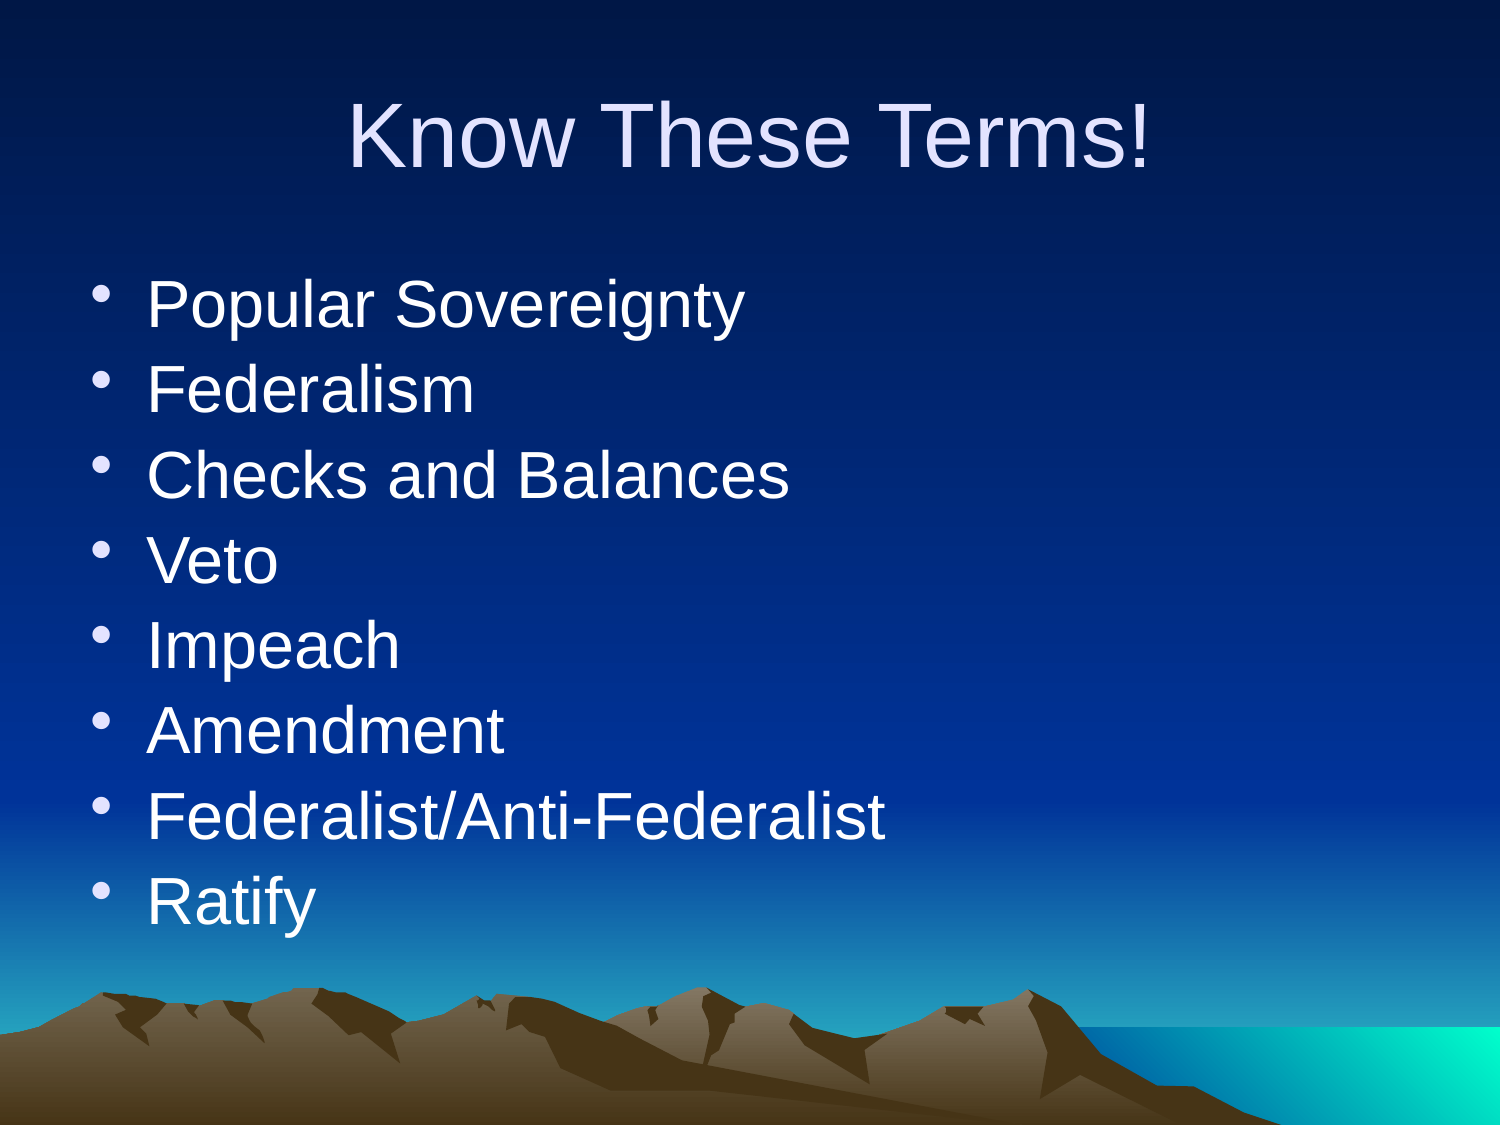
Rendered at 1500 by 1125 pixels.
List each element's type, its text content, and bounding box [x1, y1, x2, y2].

list Popular Sovereignty Federalism Checks and Balances Veto Impeach Amendment Federalist/Anti-Federalist Ratify [75, 262, 1425, 1000]
title Know These Terms! [74, 37, 1426, 226]
